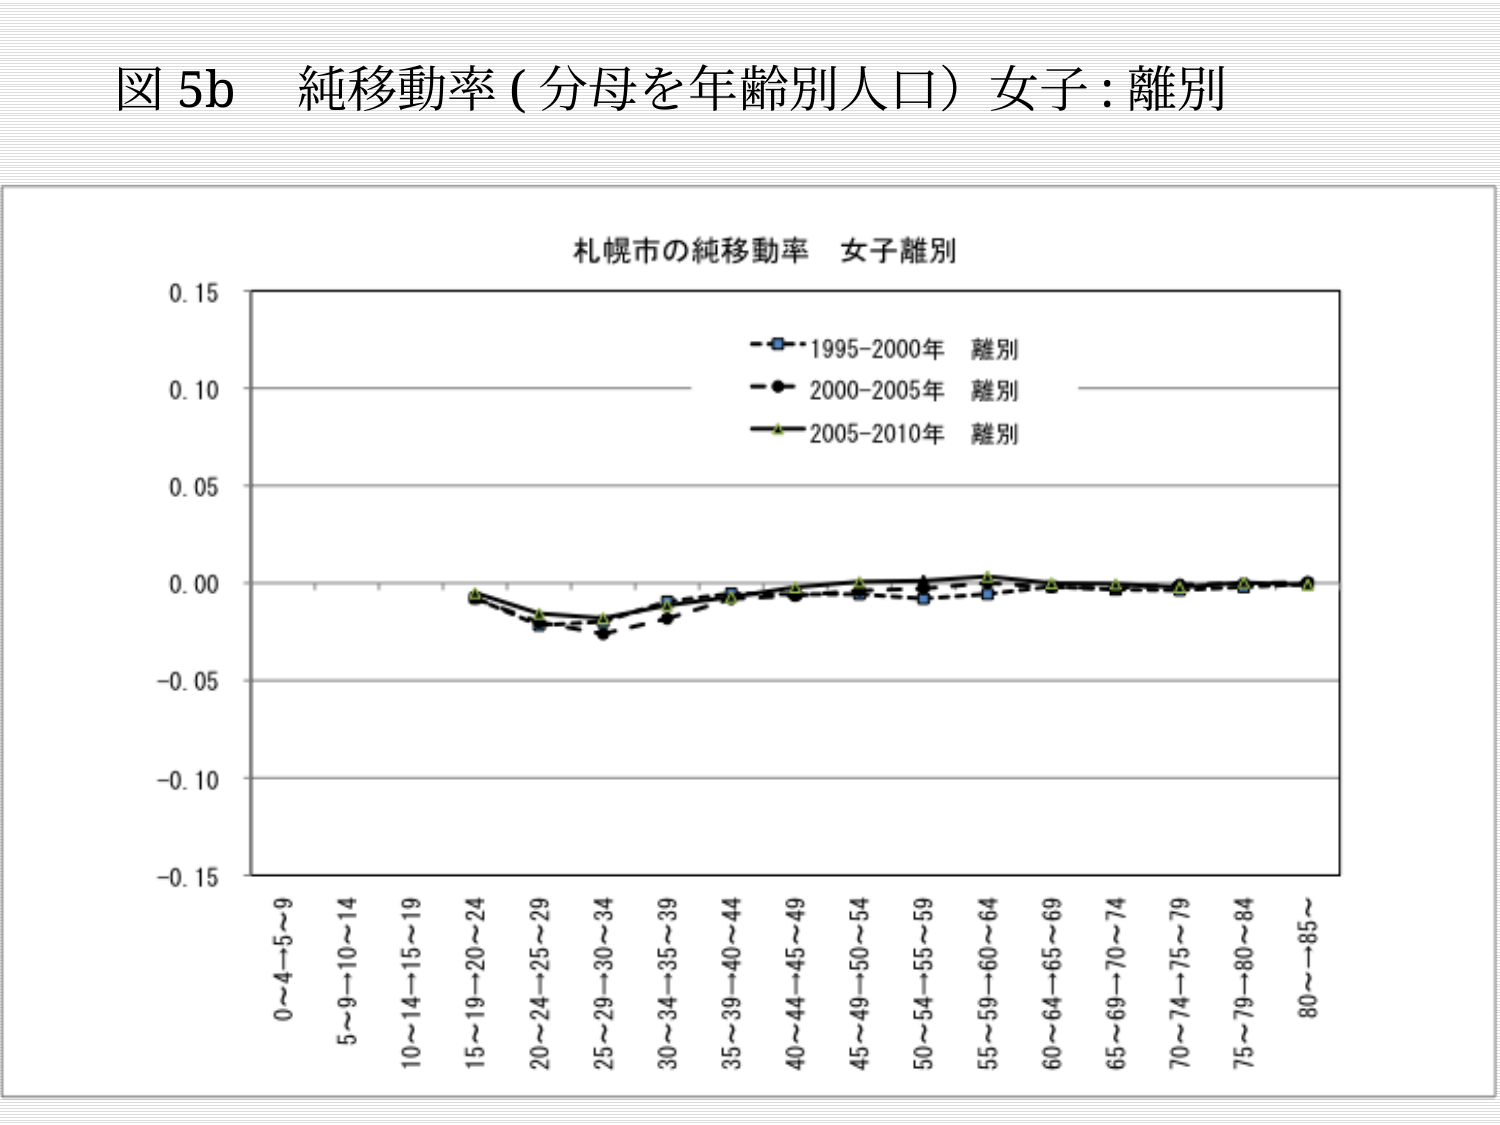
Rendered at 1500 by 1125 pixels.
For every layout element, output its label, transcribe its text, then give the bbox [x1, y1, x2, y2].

title 図5b 純移動率(分母を年齢別人口）女子:離別 [99, 49, 1413, 182]
picture [0, 183, 1500, 1101]
